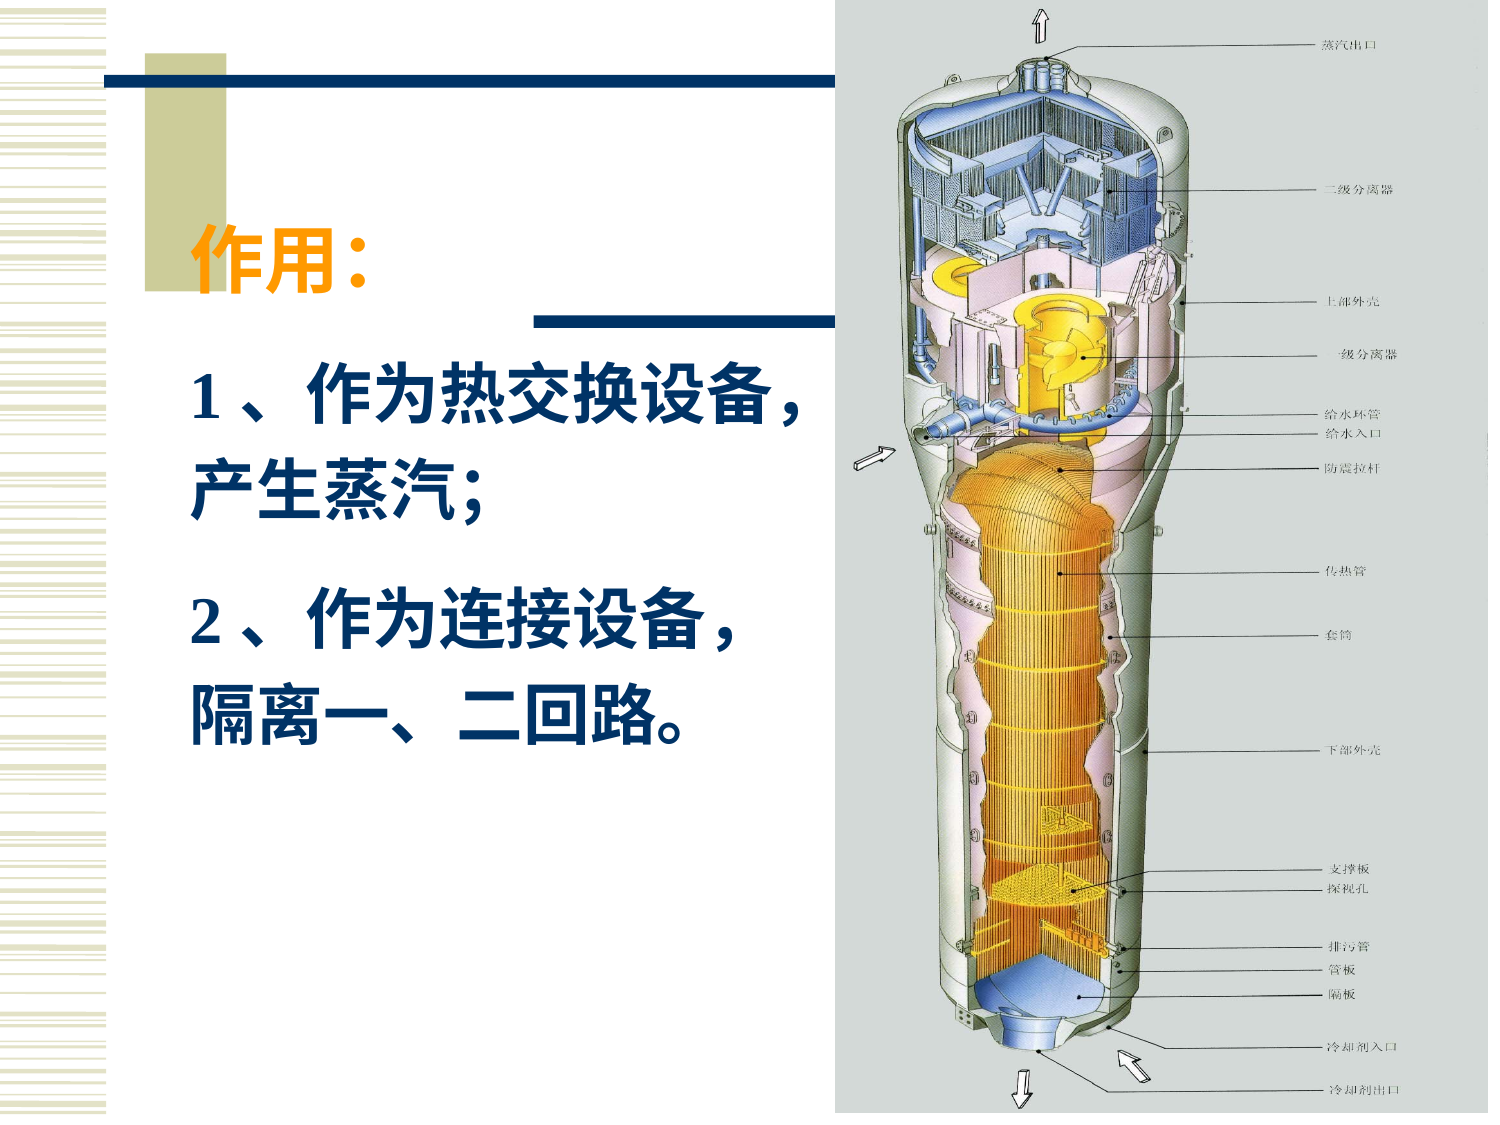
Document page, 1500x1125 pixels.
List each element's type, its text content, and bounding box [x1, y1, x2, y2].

picture [835, 0, 1488, 1113]
text_box 作用： 1、作为热交换设备，产生蒸汽； 2、作为连接设备，隔离一、二回路。 [174, 187, 813, 761]
